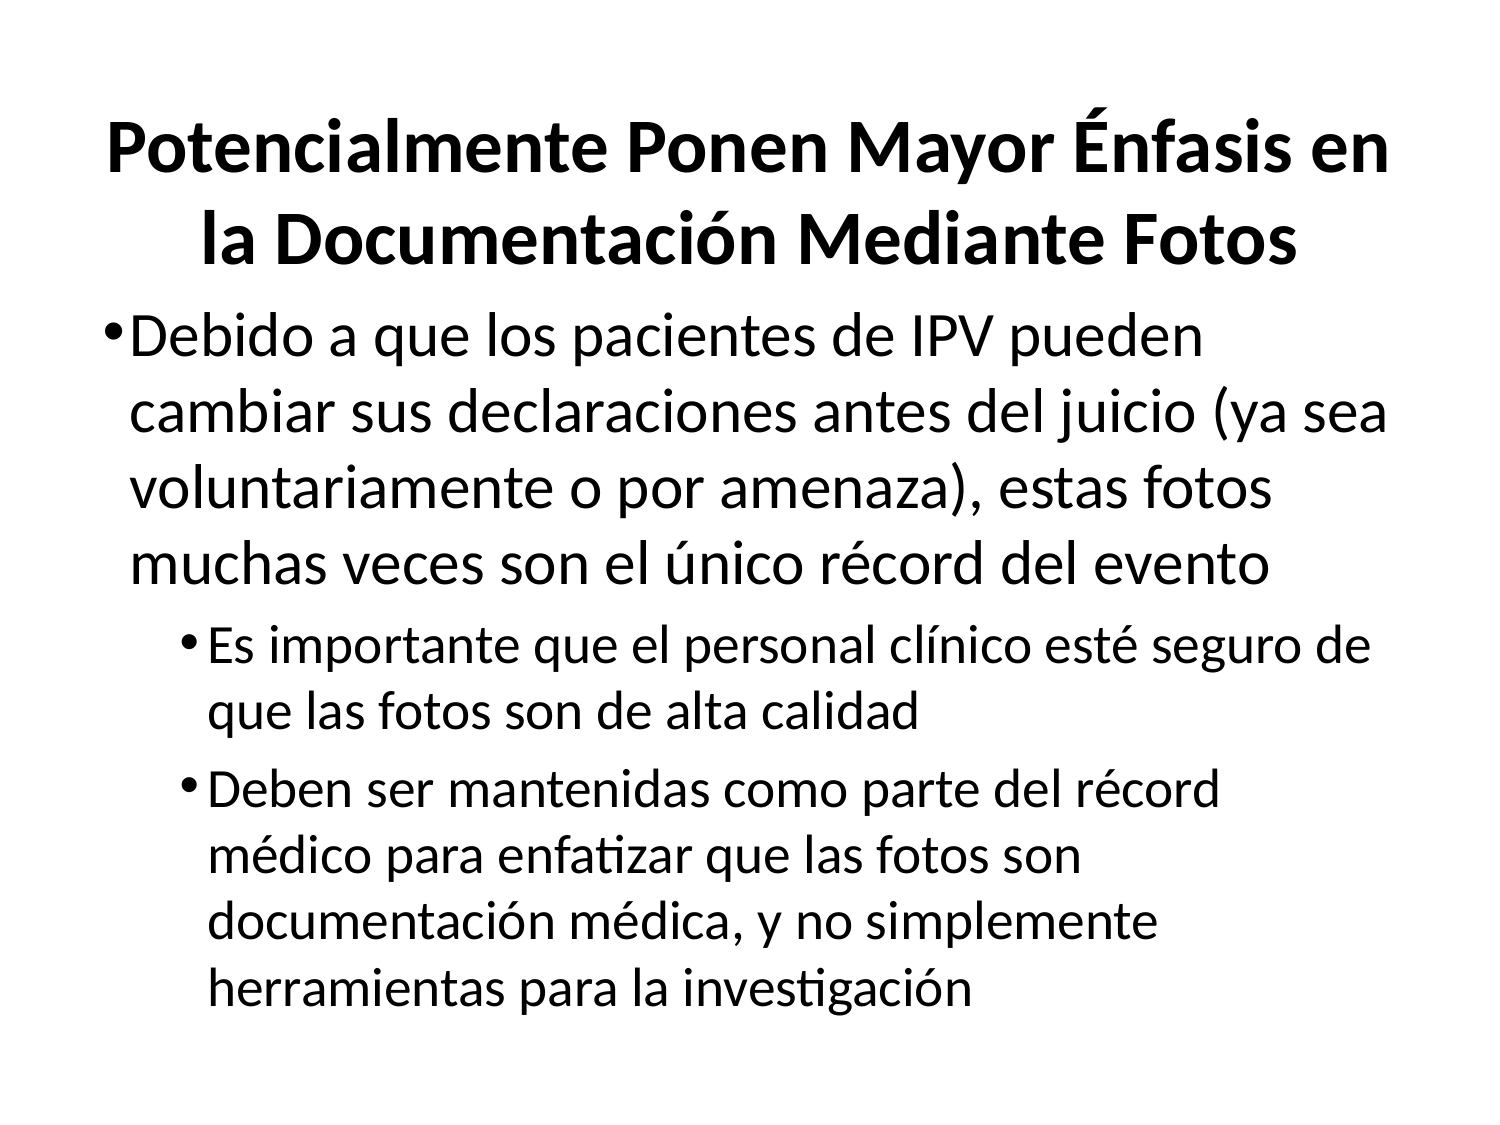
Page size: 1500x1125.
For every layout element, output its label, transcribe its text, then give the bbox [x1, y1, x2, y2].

subtitle Potencialmente Ponen Mayor Énfasis en la Documentación Mediante Fotos Debido a que los pacientes de IPV pueden cambiar sus declaraciones antes del juicio (ya sea voluntariamente o por amenaza), estas fotos muchas veces son el único récord del evento Es importante que el personal clínico esté seguro de que las fotos son de alta calidad Deben ser mantenidas como parte del récord médico para enfatizar que las fotos son documentación médica, y no simplemente herramientas para la investigación [87, 87, 1413, 1038]
